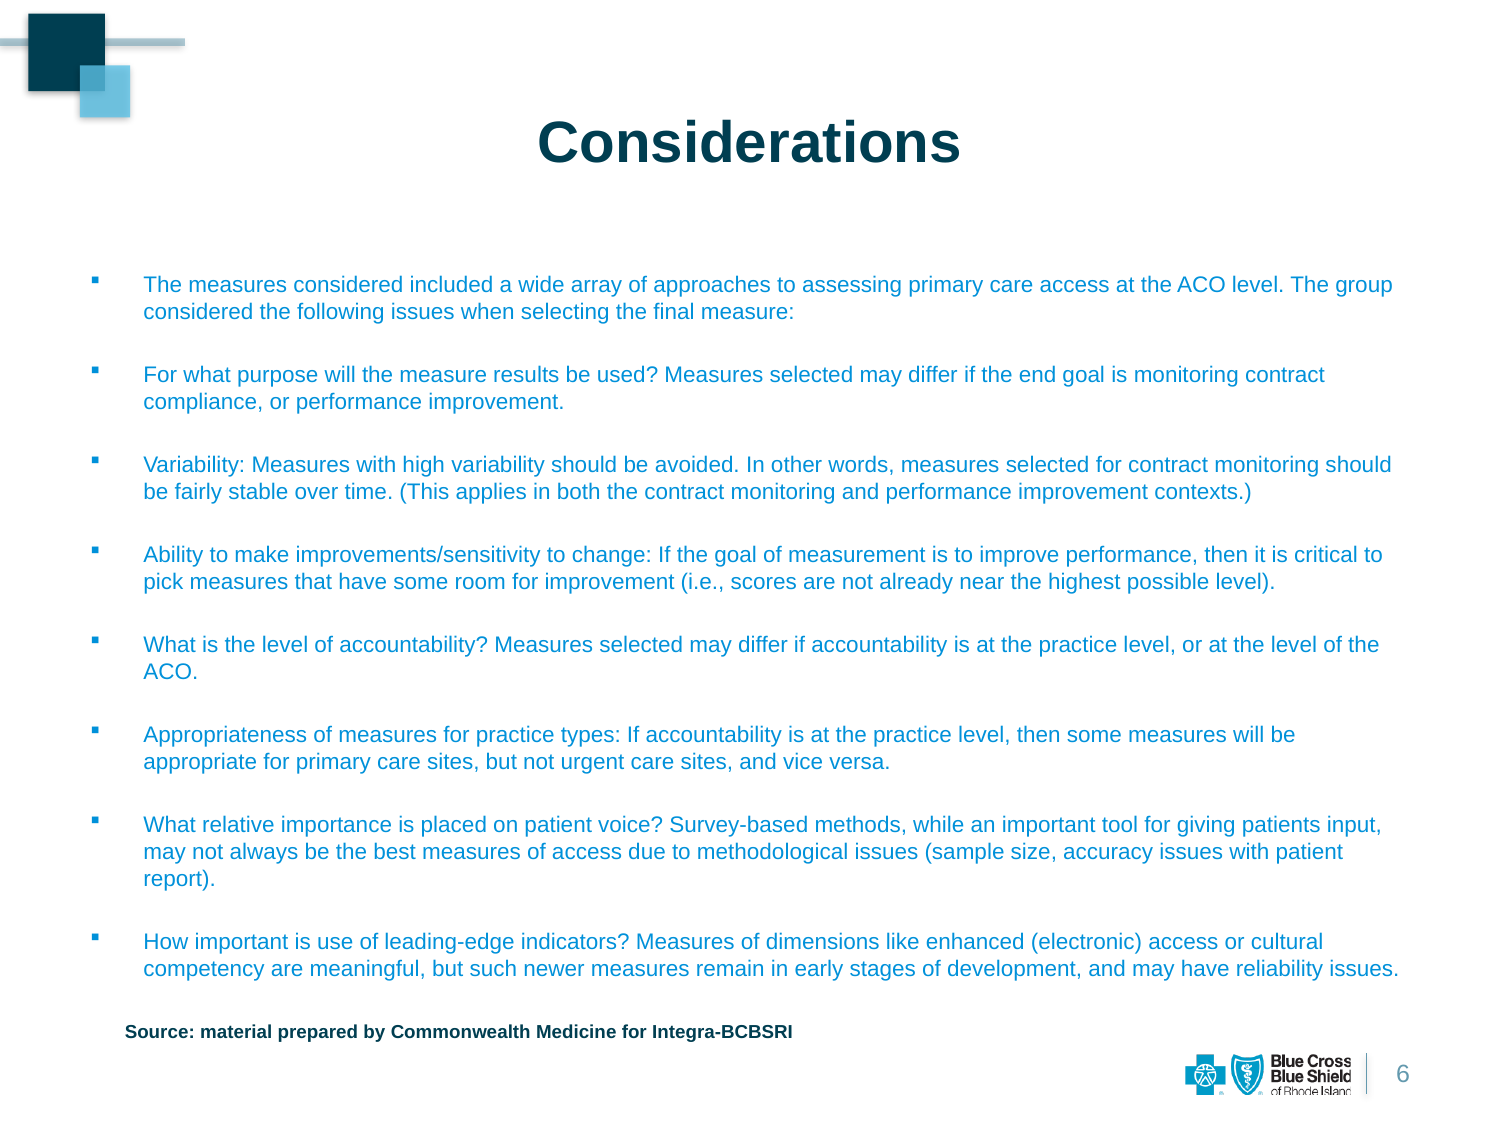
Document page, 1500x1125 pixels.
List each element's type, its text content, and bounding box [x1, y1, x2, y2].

text_box Source: material prepared by Commonwealth Medicine for Integra-BCBSRI [109, 1012, 808, 1050]
list The measures considered included a wide array of approaches to assessing primary care access at the ACO level. The group considered the following issues when selecting the final measure: For what purpose will the measure results be used? Measures selected may differ if the end goal is monitoring contract compliance, or performance improvement. Variability: Measures with high variability should be avoided. In other words, measures selected for contract monitoring should be fairly stable over time. (This applies in both the contract monitoring and performance improvement contexts.) Ability to make improvements/sensitivity to change: If the goal of measurement is to improve performance, then it is critical to pick measures that have some room for improvement (i.e., scores are not already near the highest possible level). What is the level of accountability? Measures selected may differ if accountability is at the practice level, or at the level of the ACO. Appropriateness of measures for practice types: If accountability is at the practice level, then some measures will be appropriate for primary care sites, but not urgent care sites, and vice versa. What relative importance is placed on patient voice? Survey‐based methods, while an important tool for giving patients input, may not always be the best measures of access due to methodological issues (sample size, accuracy issues with patient report). How important is use of leading‐edge indicators? Measures of dimensions like enhanced (electronic) access or cultural competency are meaningful, but such newer measures remain in early stages of development, and may have reliability issues. [75, 262, 1425, 1005]
title Considerations [75, 45, 1425, 233]
